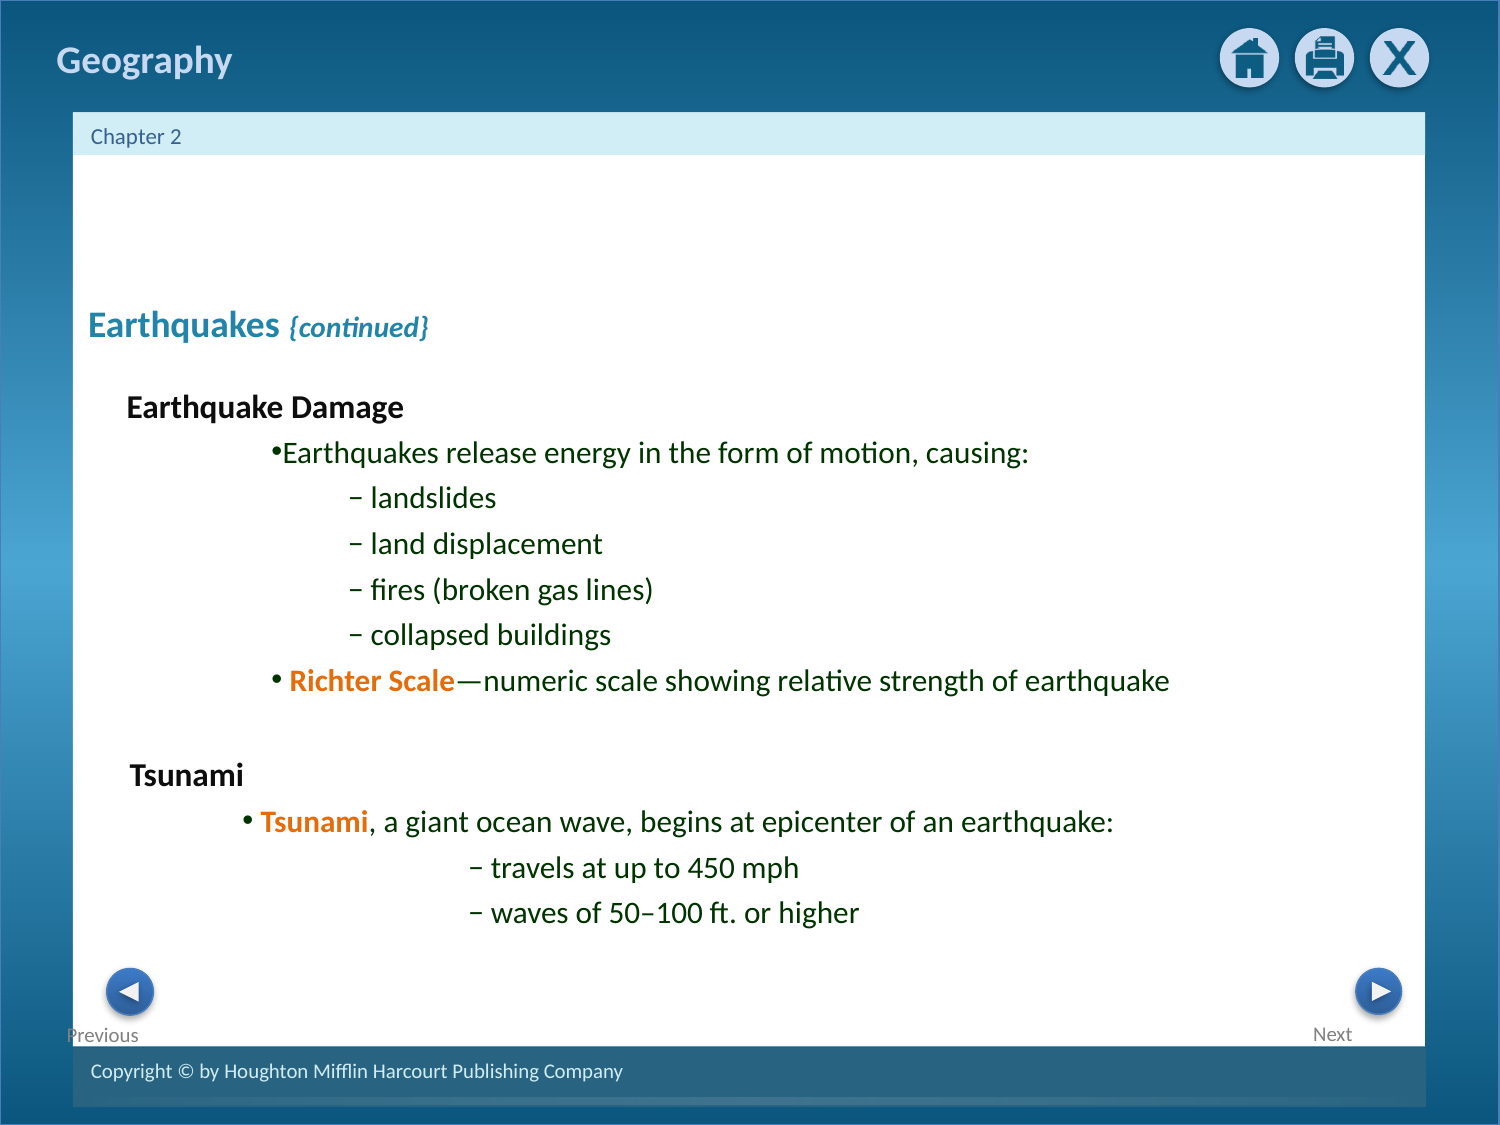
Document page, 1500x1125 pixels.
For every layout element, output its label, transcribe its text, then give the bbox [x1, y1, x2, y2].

text_box Tsunami Tsunami, a giant ocean wave, begins at epicenter of an earthquake: − travels at up to 450 mph − waves of 50–100 ft. or higher [114, 745, 1196, 938]
picture [1231, 38, 1268, 78]
text_box Earthquakes release energy in the form of motion, causing: − landslides − land displacement − fires (broken gas lines) − collapsed buildings Richter Scale—numeric scale showing relative strength of earthquake [183, 432, 1424, 751]
text_box Earthquakes {continued} [73, 292, 1424, 352]
picture [1305, 36, 1344, 79]
picture [1382, 41, 1417, 75]
text_box Earthquake Damage [104, 377, 1169, 433]
